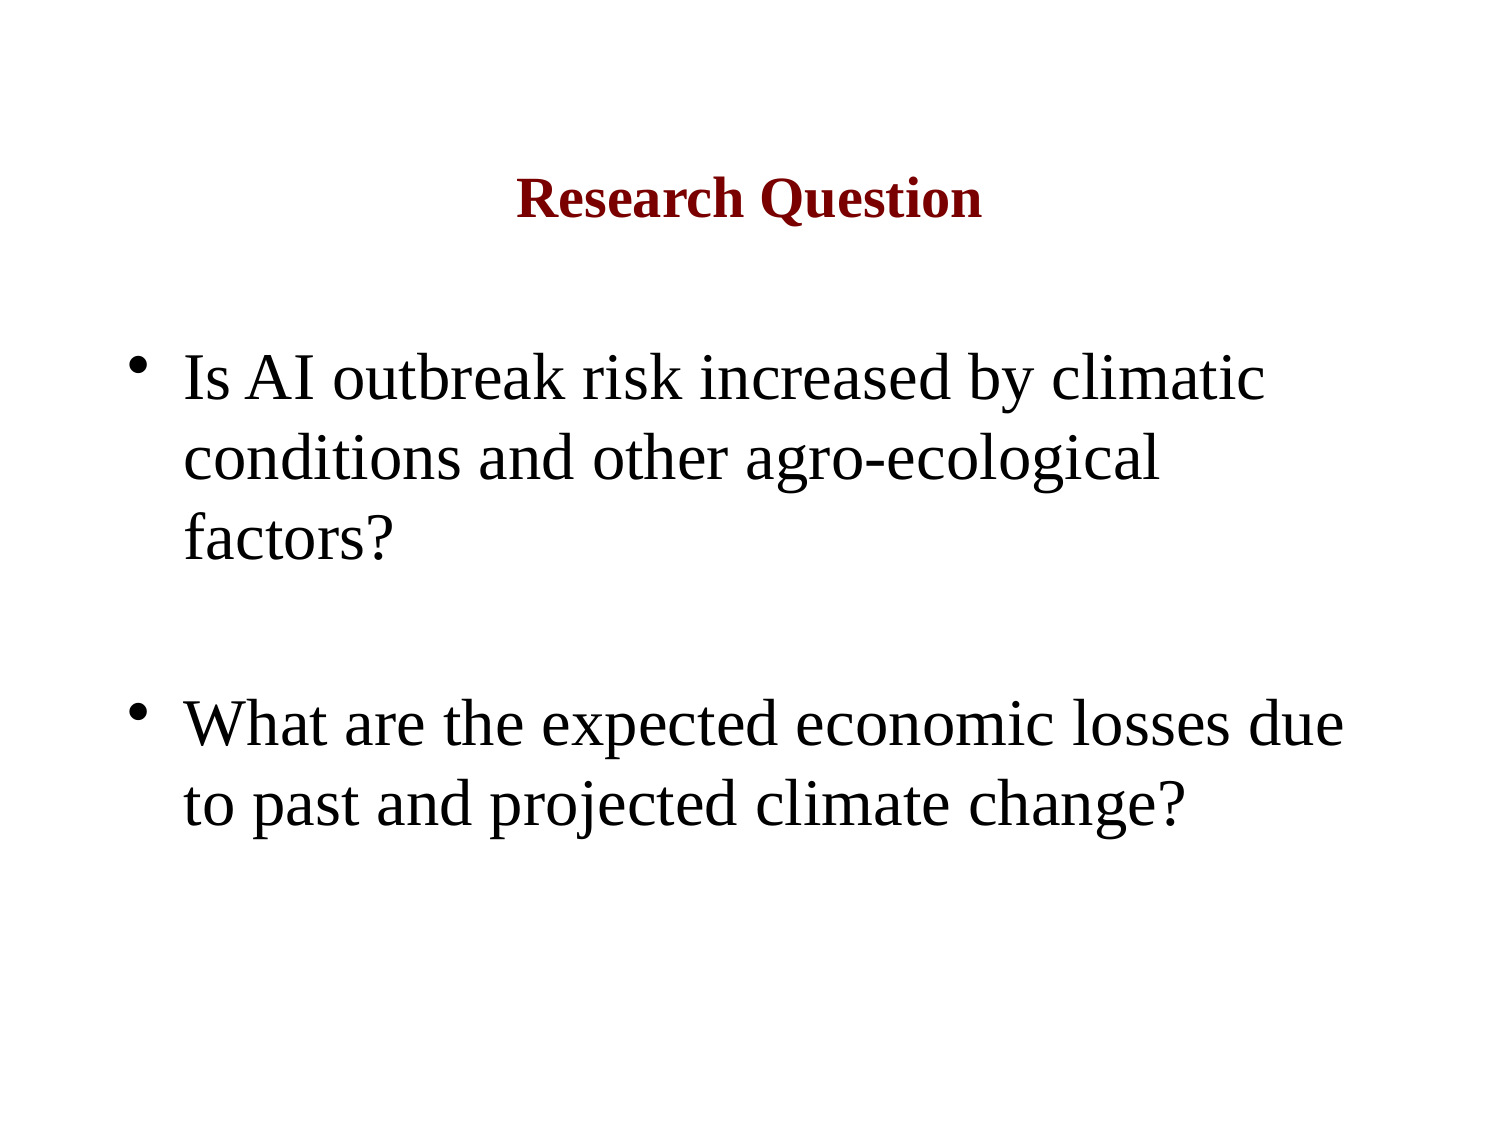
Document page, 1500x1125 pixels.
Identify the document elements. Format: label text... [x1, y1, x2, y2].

list Is AI outbreak risk increased by climatic conditions and other agro-ecological factors? What are the expected economic losses due to past and projected climate change? [112, 324, 1388, 1000]
title Research Question [112, 99, 1388, 288]
